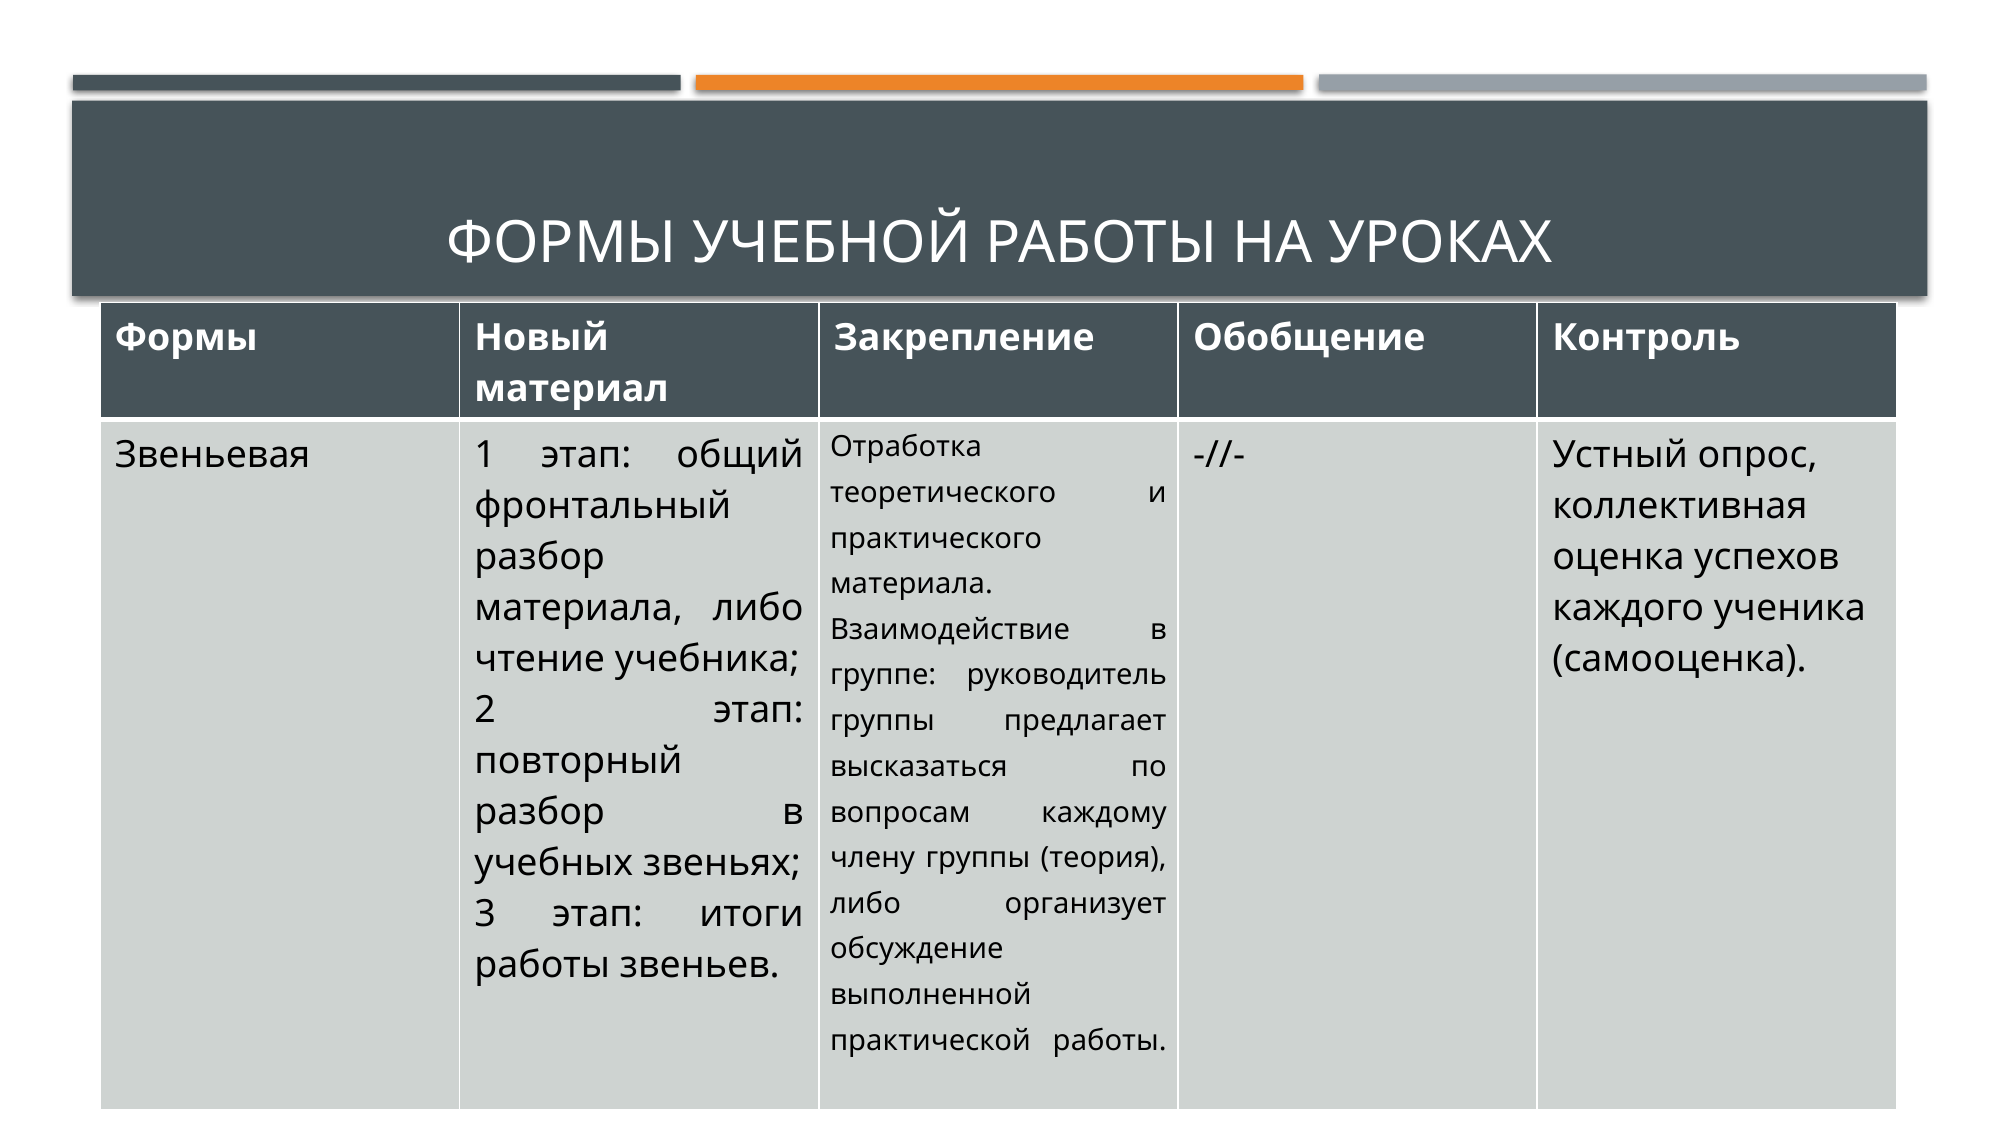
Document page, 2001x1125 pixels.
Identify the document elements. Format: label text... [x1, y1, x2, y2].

table_header Формы [101, 303, 459, 417]
table_header Новый материал [460, 303, 818, 417]
title Формы учебной работы на уроках [95, 115, 1905, 282]
table_header Контроль [1538, 303, 1896, 417]
table_cell 1 этап: общий фронтальный разбор материала, либо чтение учебника; 2 этап: повторный разбор в учебных звеньях; 3 этап: итоги работы звеньев. [460, 422, 818, 1109]
table_cell Отработка теоретического и практического материала. Взаимодействие в группе: руководитель группы предлагает высказаться по вопросам каждому члену группы (теория), либо организует обсуждение выполненной практической работы. [820, 422, 1177, 1109]
table_header Закрепление [820, 303, 1177, 417]
table_cell Устный опрос, коллективная оценка успехов каждого ученика (самооценка). [1538, 422, 1896, 1109]
table_cell Звеньевая [101, 422, 459, 1109]
table_cell -//- [1179, 422, 1536, 1109]
table_header Обобщение [1179, 303, 1536, 417]
